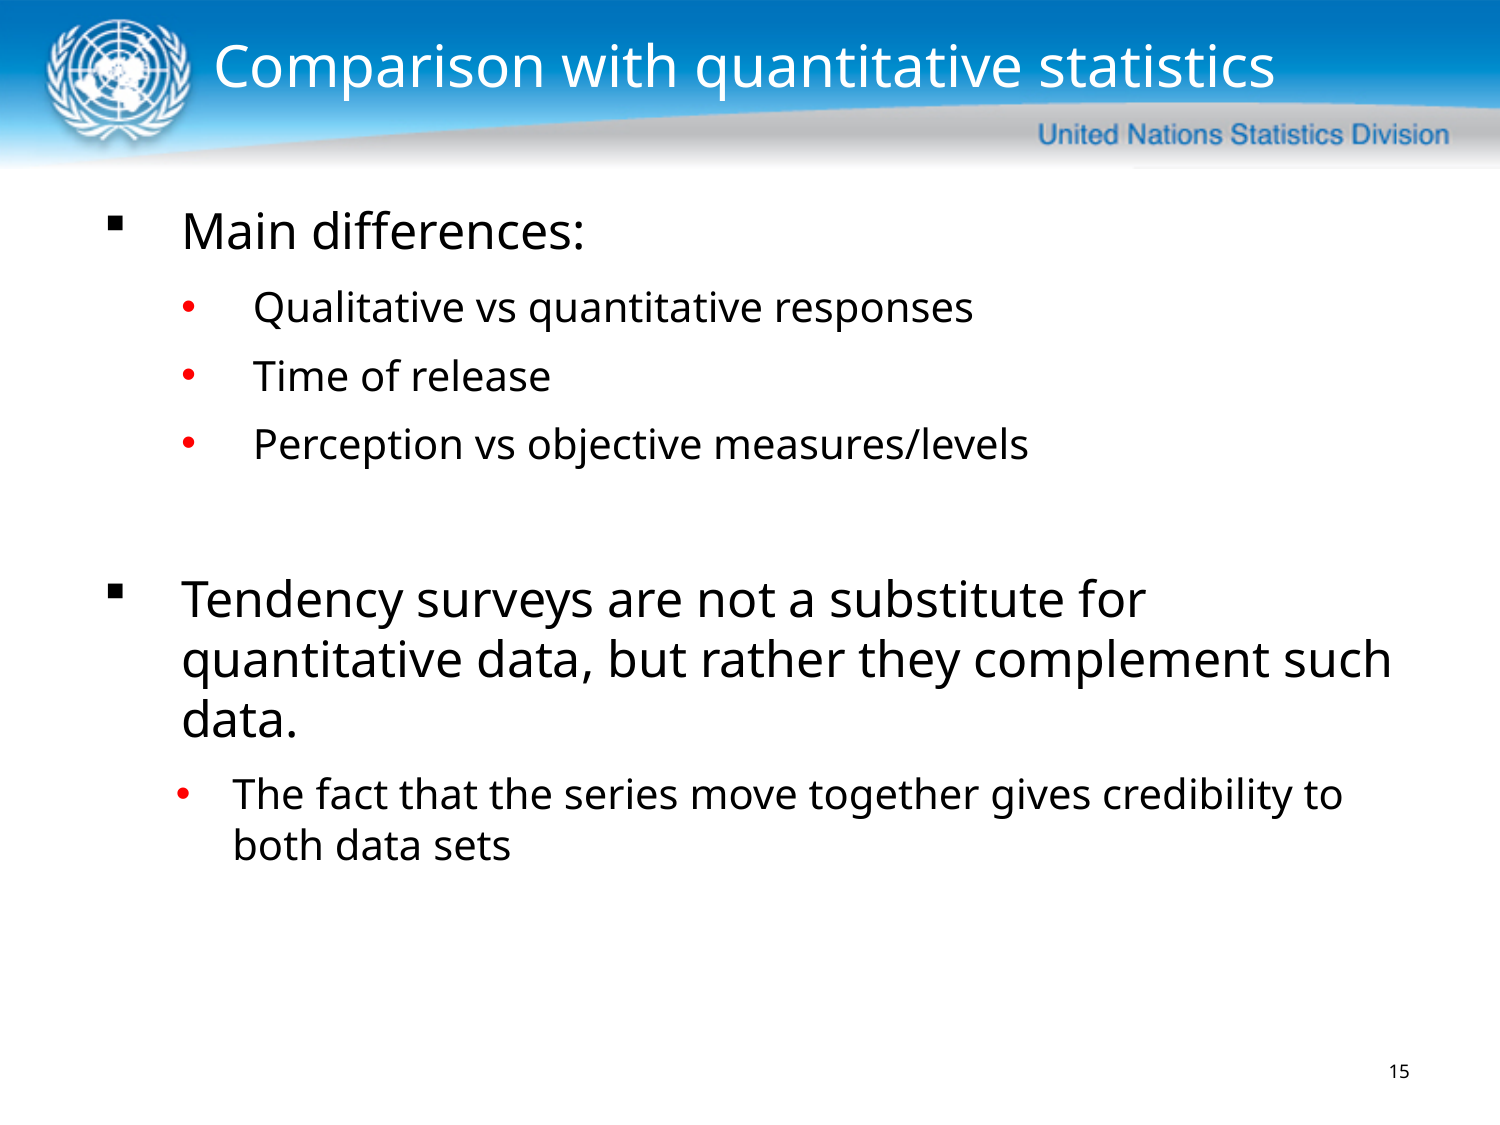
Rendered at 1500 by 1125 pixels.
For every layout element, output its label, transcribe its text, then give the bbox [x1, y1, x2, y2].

list Main differences: Qualitative vs quantitative responses Time of release Perception vs objective measures/levels Tendency surveys are not a substitute for quantitative data, but rather they complement such data. The fact that the series move together gives credibility to both data sets [88, 192, 1444, 1055]
title Comparison with quantitative statistics [197, 10, 1500, 117]
slide_number 15 [1074, 1042, 1425, 1103]
picture [0, 0, 1500, 169]
